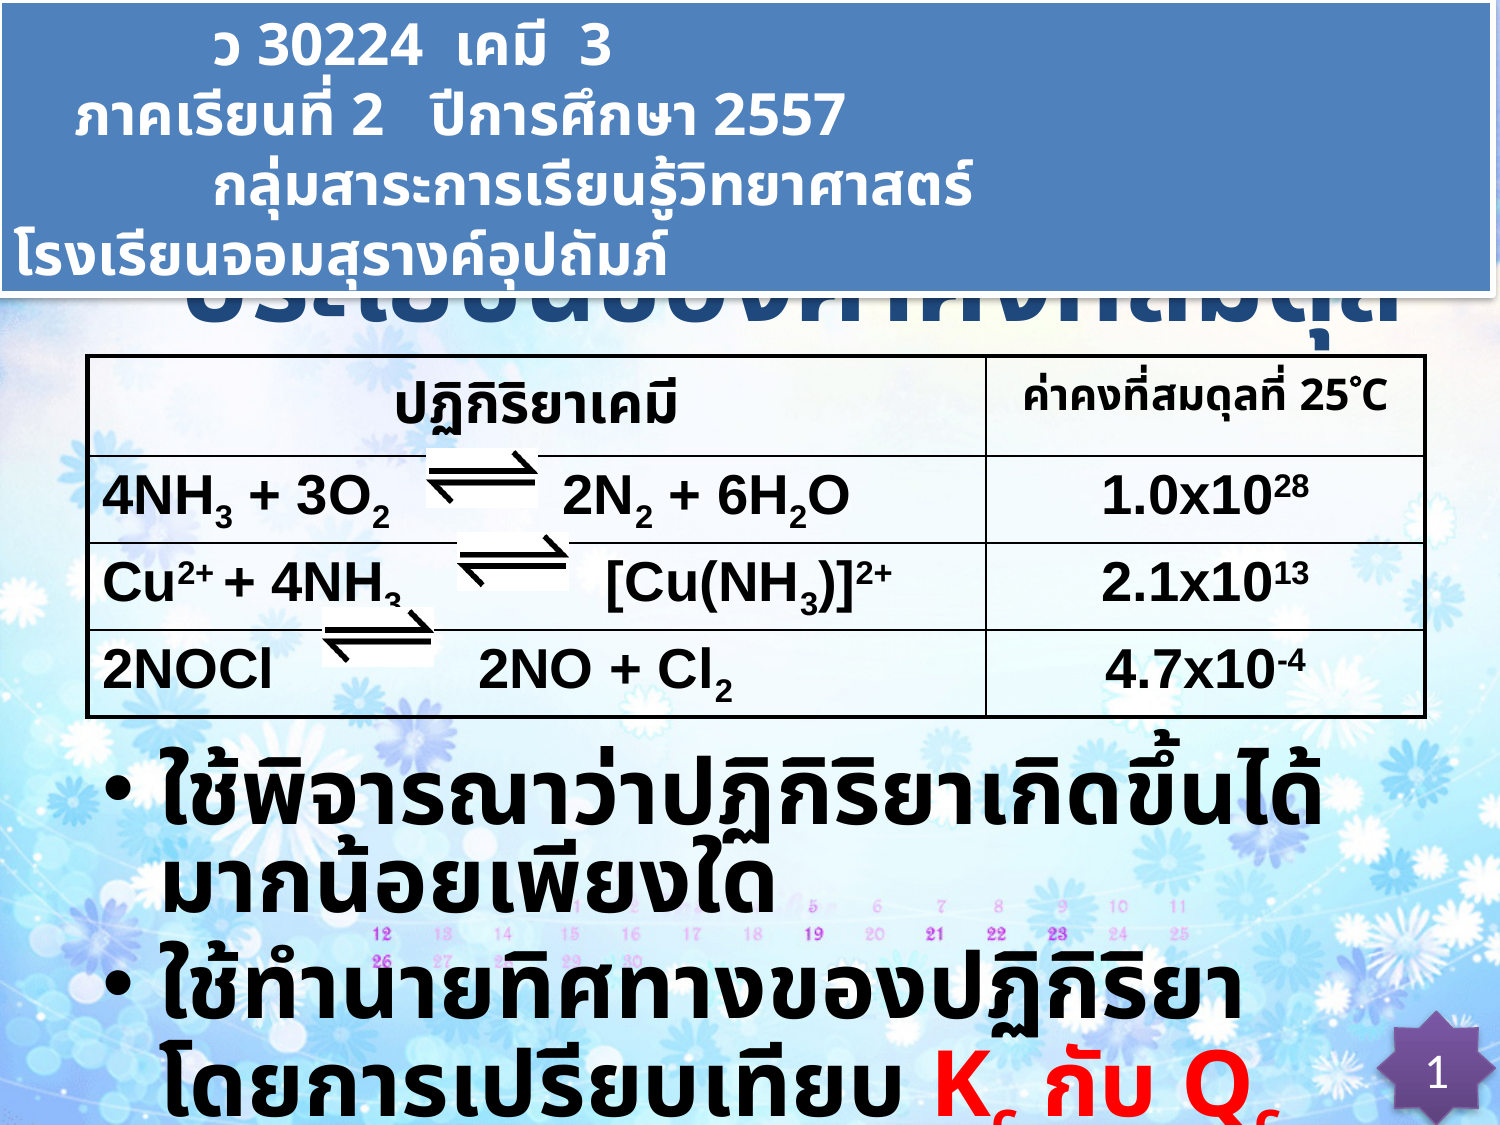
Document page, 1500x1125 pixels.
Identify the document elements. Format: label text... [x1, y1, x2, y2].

table_cell 2NOCl 2NO + Cl2 [90, 631, 985, 715]
table_cell 4.7x10-4 [987, 631, 1423, 715]
picture [457, 531, 569, 591]
table_header ค่าคงที่สมดุลที่ 25C [987, 358, 1423, 455]
text_box ประโยชน์ของค่าคงที่สมดุล [123, 305, 1462, 371]
table_cell 4NH3 + 3O2 2N2 + 6H2O [90, 457, 985, 542]
table_cell 1.0x1028 [987, 457, 1423, 542]
table_header ปฏิกิริยาเคมี [90, 358, 985, 455]
text_box ใช้พิจารณาว่าปฏิกิริยาเกิดขึ้นได้มากน้อยเพียงใด ใช้ทำนายทิศทางของปฏิกิริยา โดยการเปรียบเทียบ Kc กับ Qc (Quotient reaction:ผลหารของปฏิกิริยา) [87, 746, 1425, 1125]
text_box ว 30224 เคมี 3 ภาคเรียนที่ 2 ปีการศึกษา 2557 กลุ่มสาระการเรียนรู้วิทยาศาสตร์ โรงเรียนจอมสุรางค์อุปถัมภ์ [0, 0, 1496, 298]
table_cell 2.1x1013 [987, 544, 1423, 629]
text_box 1 [1376, 1010, 1497, 1125]
picture [0, 0, 1500, 1125]
picture [322, 607, 435, 667]
picture [1425, 1116, 1434, 1125]
picture [426, 448, 538, 508]
table_cell Cu2+ + 4NH3 [Cu(NH3)]2+ [90, 544, 985, 629]
